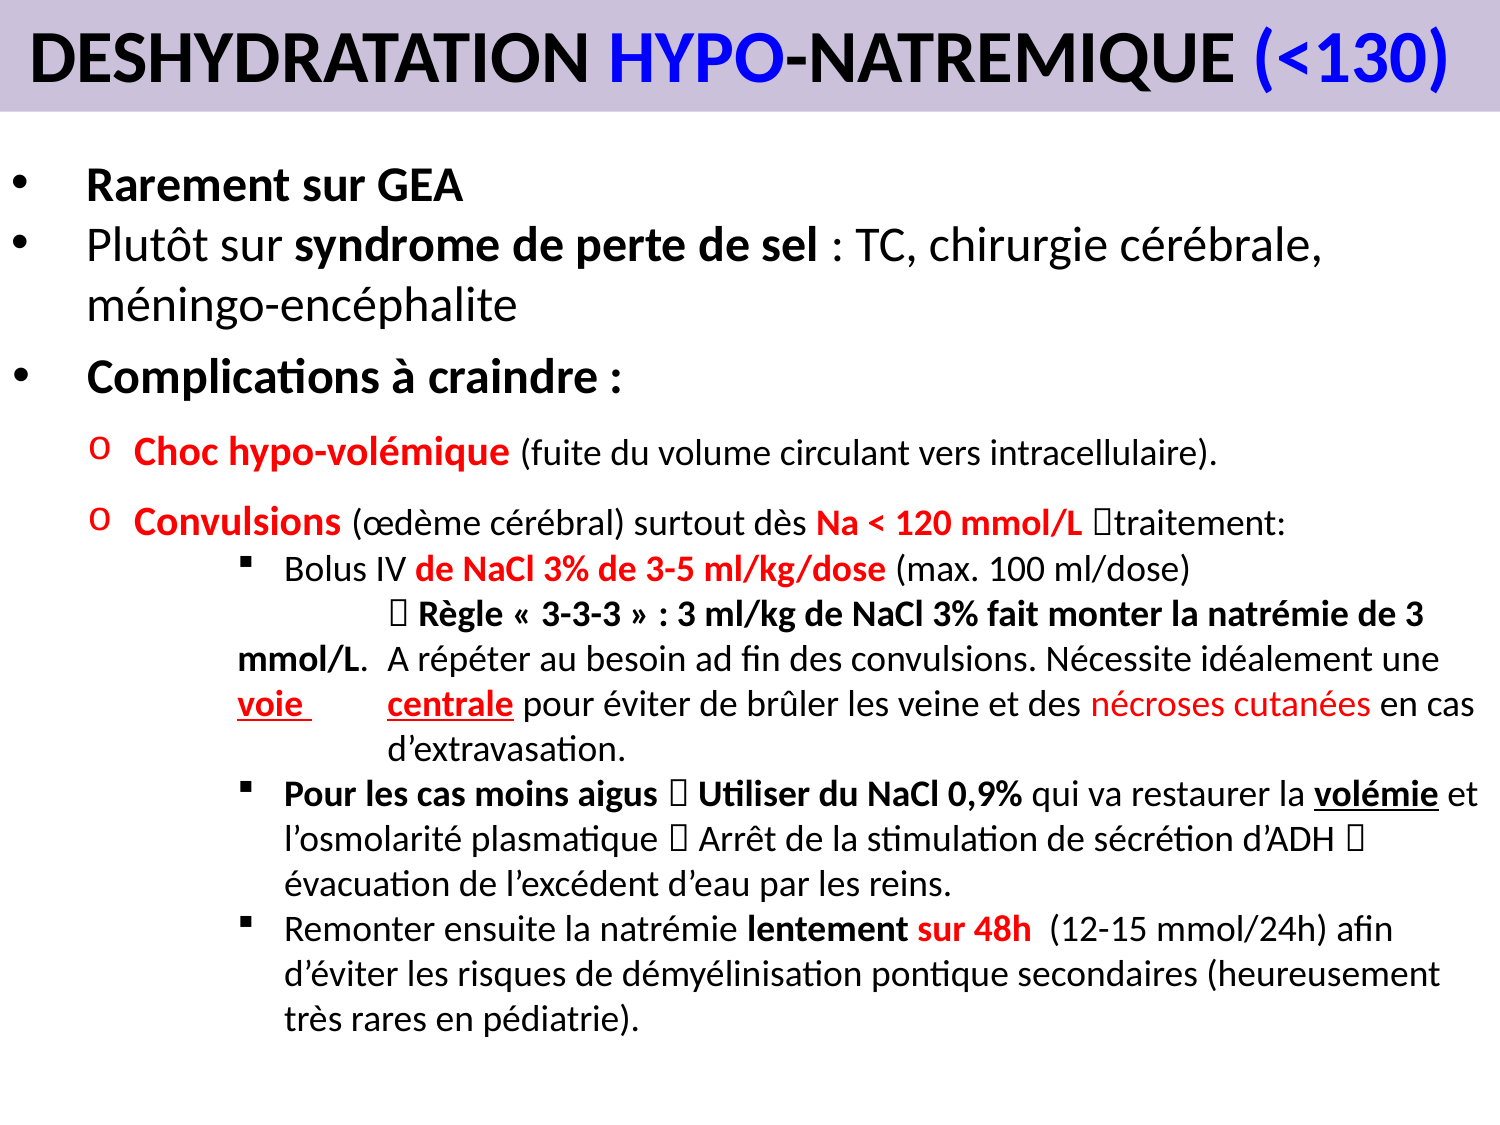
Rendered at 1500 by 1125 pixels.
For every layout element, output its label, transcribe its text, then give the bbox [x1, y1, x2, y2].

text_box Rarement sur GEA Plutôt sur syndrome de perte de sel : TC, chirurgie cérébrale, méningo-encéphalite [0, 143, 1495, 339]
text_box DESHYDRATATION HYPO-NATREMIQUE (<130) [14, 0, 1466, 105]
text_box Complications à craindre : Choc hypo-volémique (fuite du volume circulant vers intracellulaire). Convulsions (œdème cérébral) surtout dès Na < 120 mmol/L traitement: Bolus IV de NaCl 3% de 3-5 ml/kg/dose (max. 100 ml/dose)  Règle « 3-3-3 » : 3 ml/kg de NaCl 3% fait monter la natrémie de 3 mmol/L. A répéter au besoin ad fin des convulsions. Nécessite idéalement une voie centrale pour éviter de brûler les veine et des nécroses cutanées en cas d’extravasation. Pour les cas moins aigus  Utiliser du NaCl 0,9% qui va restaurer la volémie et l’osmolarité plasmatique  Arrêt de la stimulation de sécrétion d’ADH  évacuation de l’excédent d’eau par les reins. Remonter ensuite la natrémie lentement sur 48h (12-15 mmol/24h) afin d’éviter les risques de démyélinisation pontique secondaires (heureusement très rares en pédiatrie). [0, 336, 1498, 1047]
text_box [0, 0, 1500, 114]
